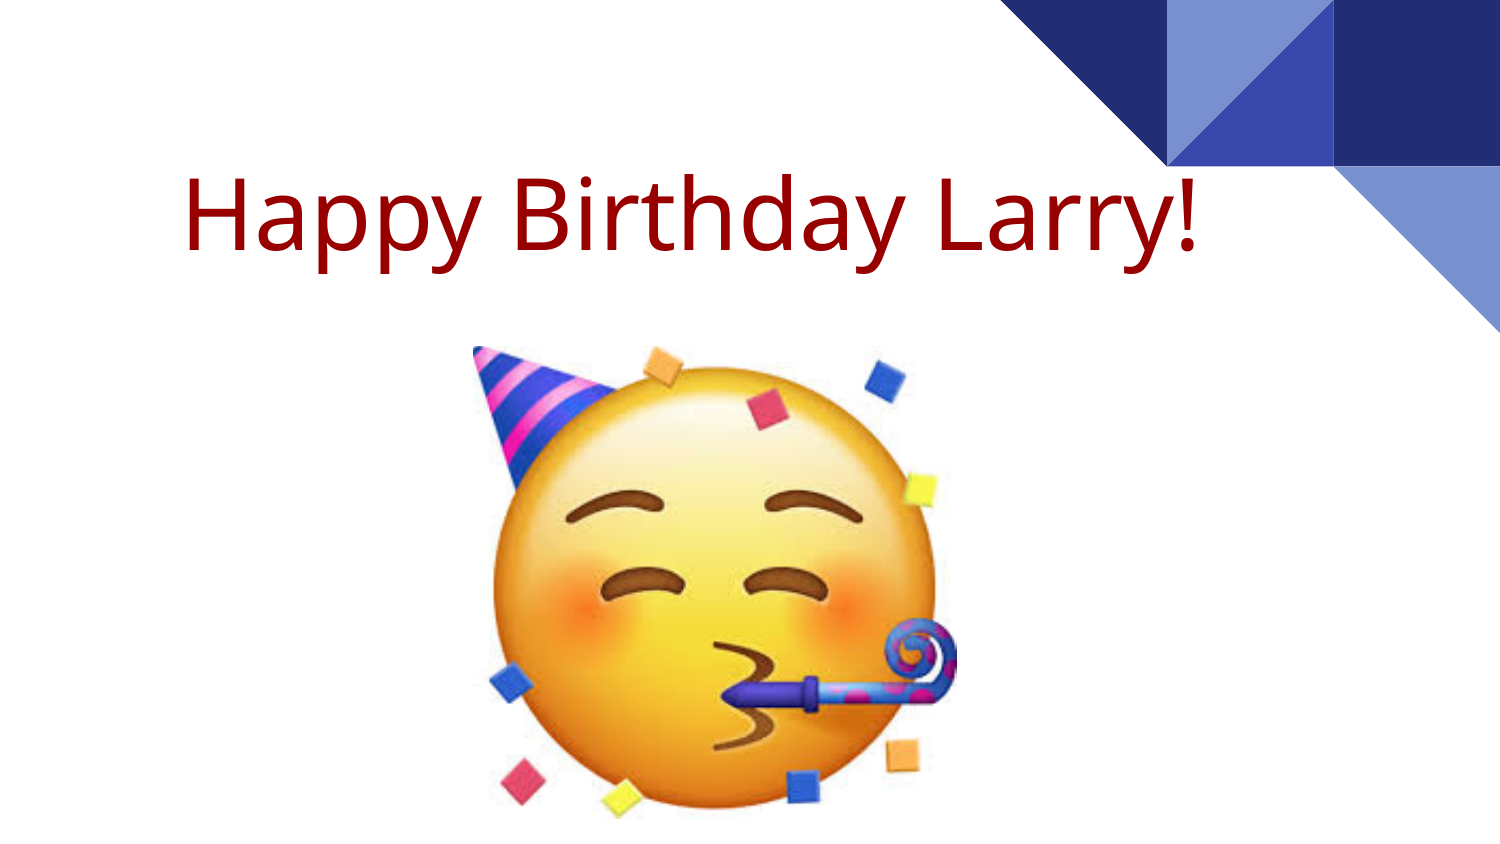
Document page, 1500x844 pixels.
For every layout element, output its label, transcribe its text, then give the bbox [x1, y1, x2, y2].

picture [472, 345, 957, 820]
title Happy Birthday Larry! [165, 148, 1500, 286]
